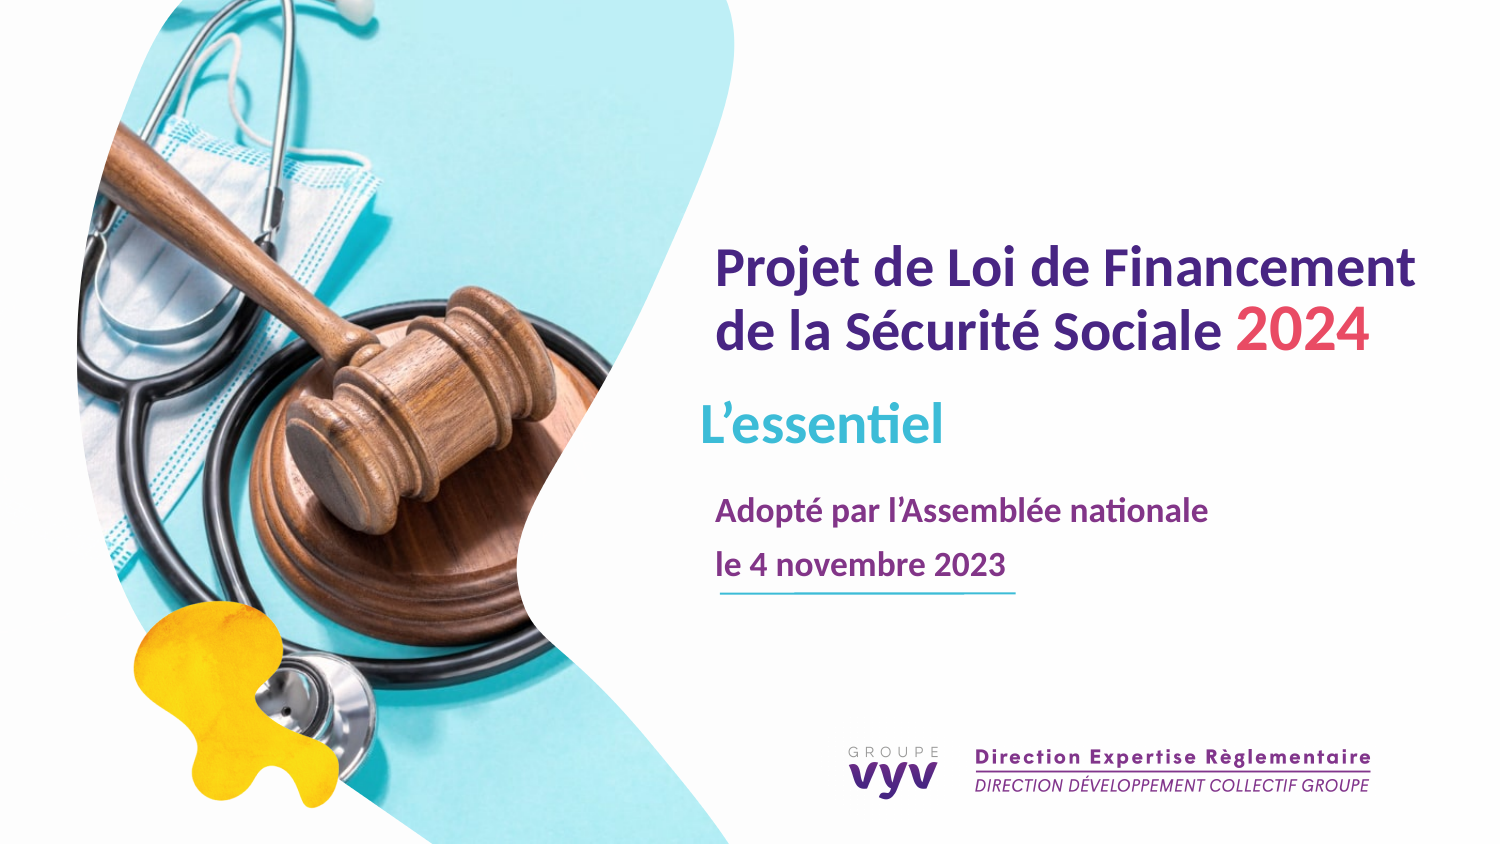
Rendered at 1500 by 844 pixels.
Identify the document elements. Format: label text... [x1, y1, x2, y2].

subtitle Adopté par l’Assemblée nationale le 4 novembre 2023 [700, 484, 1435, 594]
picture [0, 0, 1500, 844]
text_box L’essentiel [700, 384, 1435, 455]
title Projet de Loi de Financement de la Sécurité Sociale 2024 [700, 223, 1478, 372]
